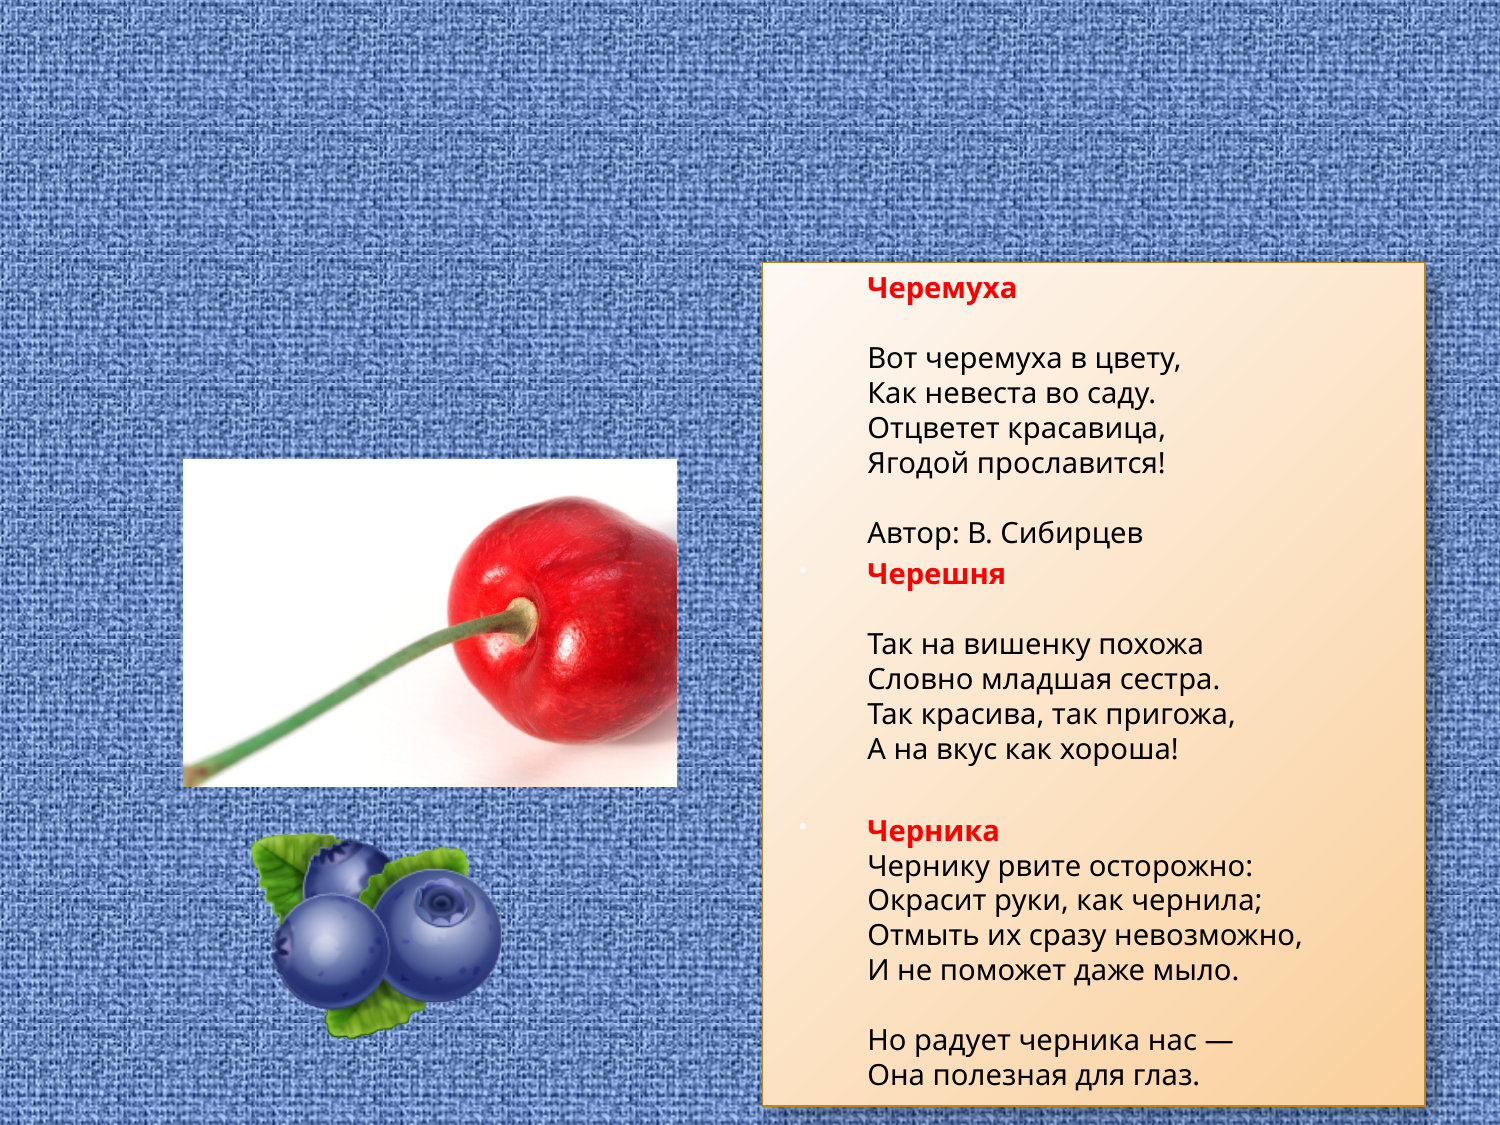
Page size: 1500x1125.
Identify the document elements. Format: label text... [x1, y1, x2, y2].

picture [0, 0, 1500, 1125]
list Черемуха Вот черемуха в цвету, Как невеста во саду. Отцветет красавица, Ягодой прославится! Автор: В. Сибирцев Черешня Так на вишенку похожа Словно младшая сестра. Так красива, так пригожа, А на вкус как хороша! Черника Чернику рвите осторожно: Окрасит руки, как чернила; Отмыть их сразу невозможно, И не поможет даже мыло. Но радует черника нас — Она полезная для глаз. [762, 262, 1426, 1107]
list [241, 831, 524, 1069]
